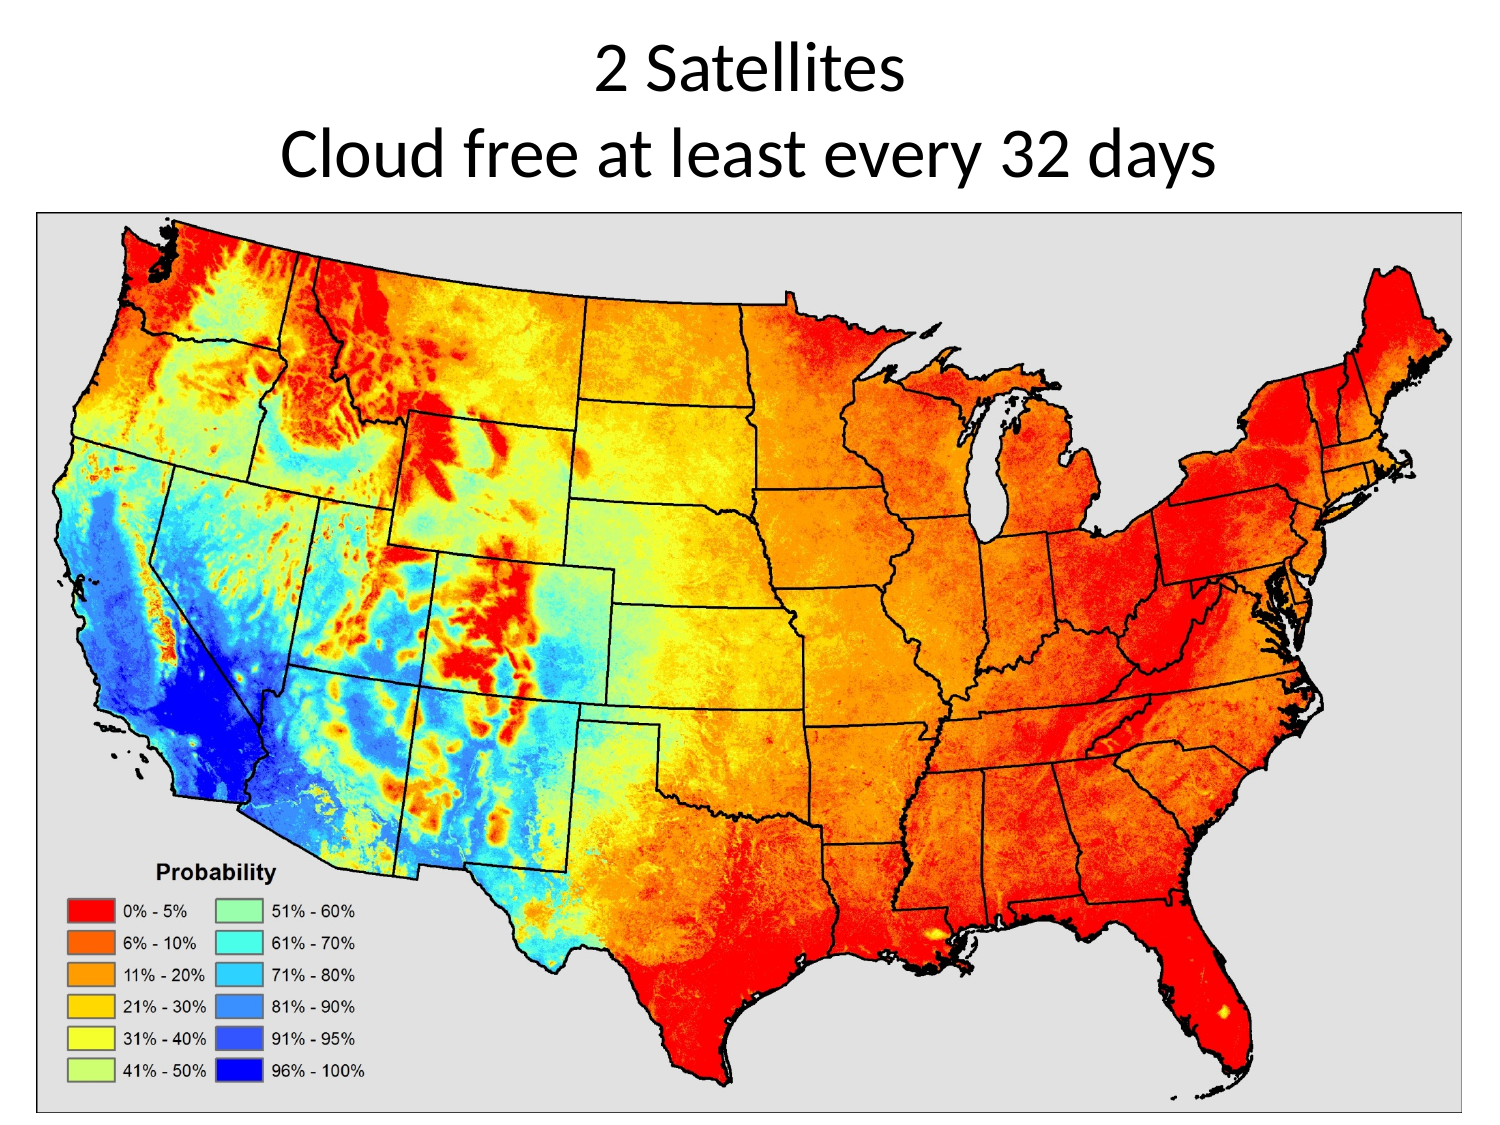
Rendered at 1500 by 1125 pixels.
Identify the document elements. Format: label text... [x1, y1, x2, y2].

picture [35, 212, 1462, 1113]
title 2 Satellites Cloud free at least every 32 days [75, 12, 1425, 200]
